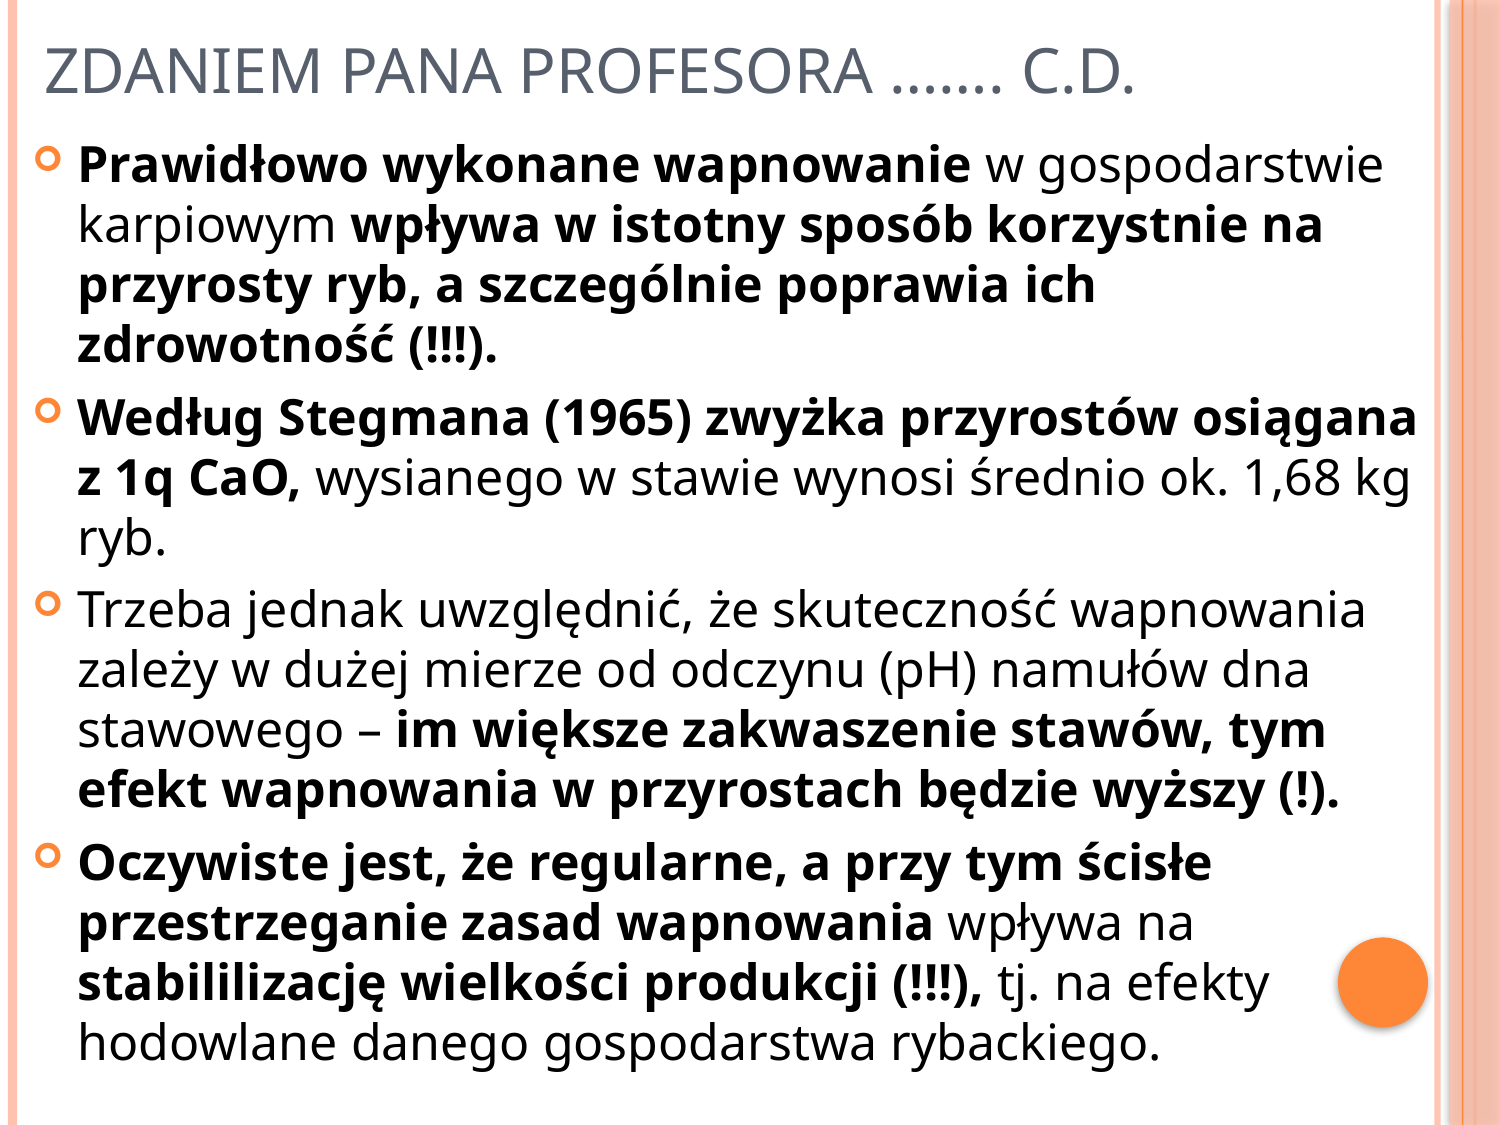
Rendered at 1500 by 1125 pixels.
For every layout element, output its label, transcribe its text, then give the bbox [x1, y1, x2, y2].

list Prawidłowo wykonane wapnowanie w gospodarstwie karpiowym wpływa w istotny sposób korzystnie na przyrosty ryb, a szczególnie poprawia ich zdrowotność (!!!). Według Stegmana (1965) zwyżka przyrostów osiągana z 1q CaO, wysianego w stawie wynosi średnio ok. 1,68 kg ryb. Trzeba jednak uwzględnić, że skuteczność wapnowania zależy w dużej mierze od odczynu (pH) namułów dna stawowego – im większe zakwaszenie stawów, tym efekt wapnowania w przyrostach będzie wyższy (!). Oczywiste jest, że regularne, a przy tym ścisłe przestrzeganie zasad wapnowania wpływa na stabililizację wielkości produkcji (!!!), tj. na efekty hodowlane danego gospodarstwa rybackiego. [17, 125, 1436, 1125]
title Zdaniem Pana Profesora ……. c.d. [29, 19, 1300, 114]
